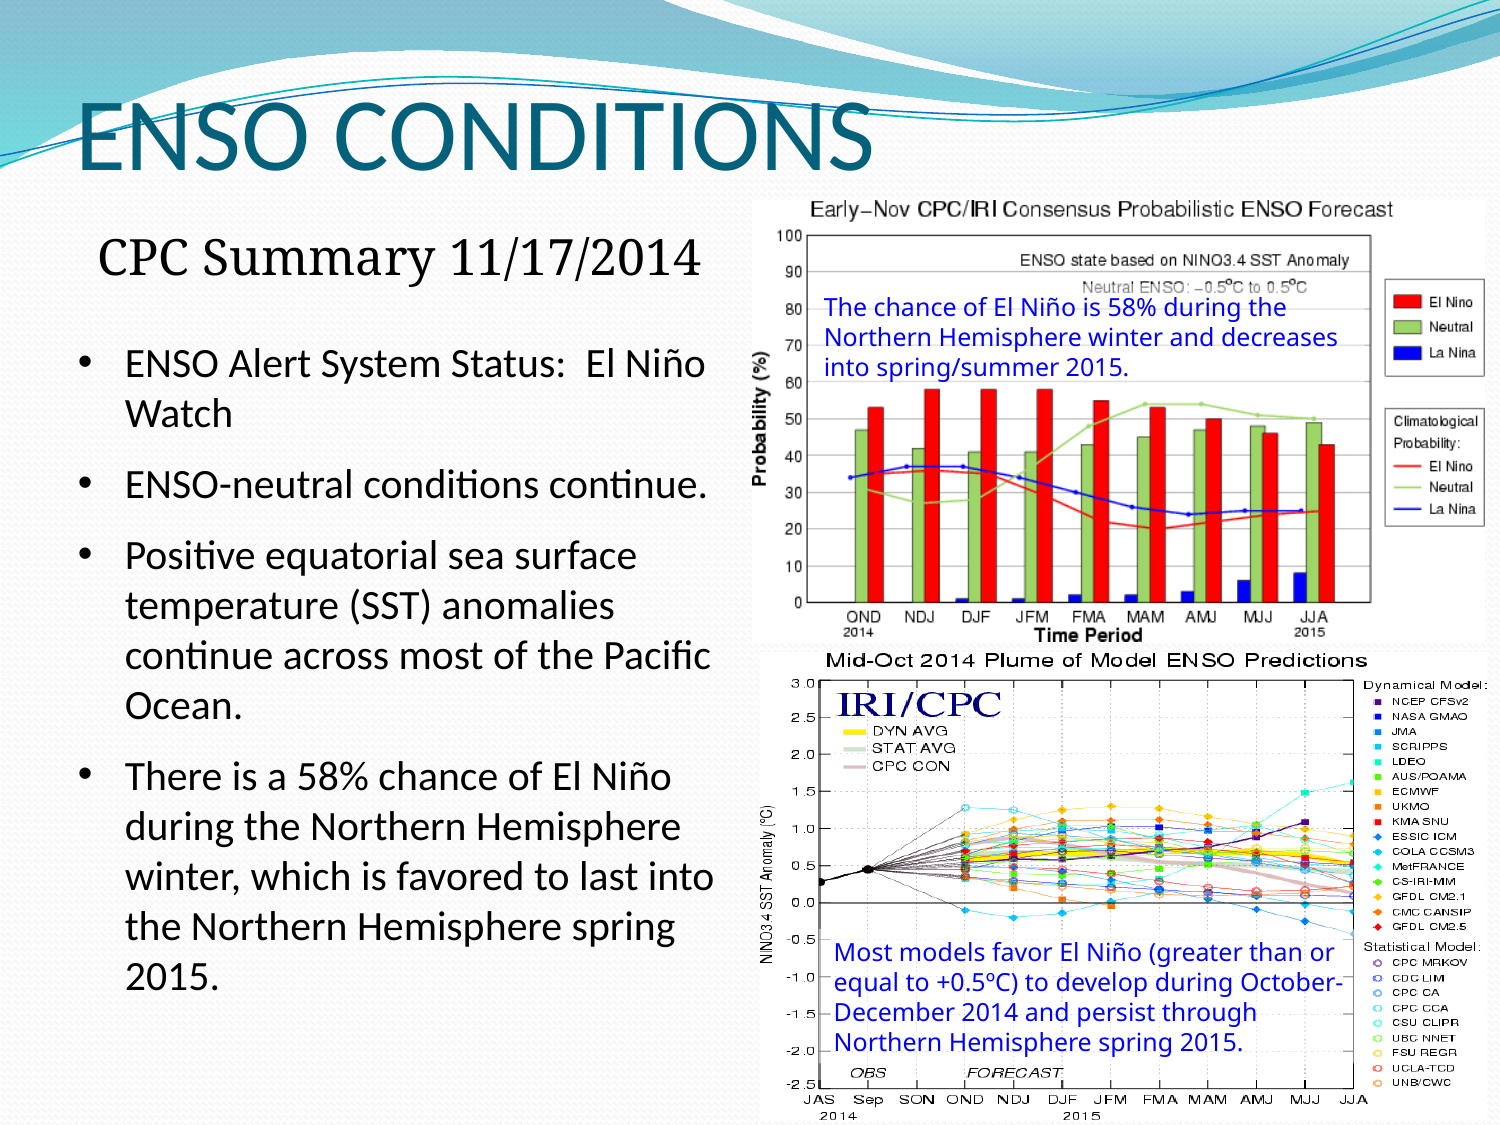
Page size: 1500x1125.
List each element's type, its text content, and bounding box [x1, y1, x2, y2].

title ENSO CONDITIONS [75, 3, 1438, 191]
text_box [62, 217, 754, 1026]
picture [752, 200, 1485, 642]
picture [760, 652, 1488, 1121]
